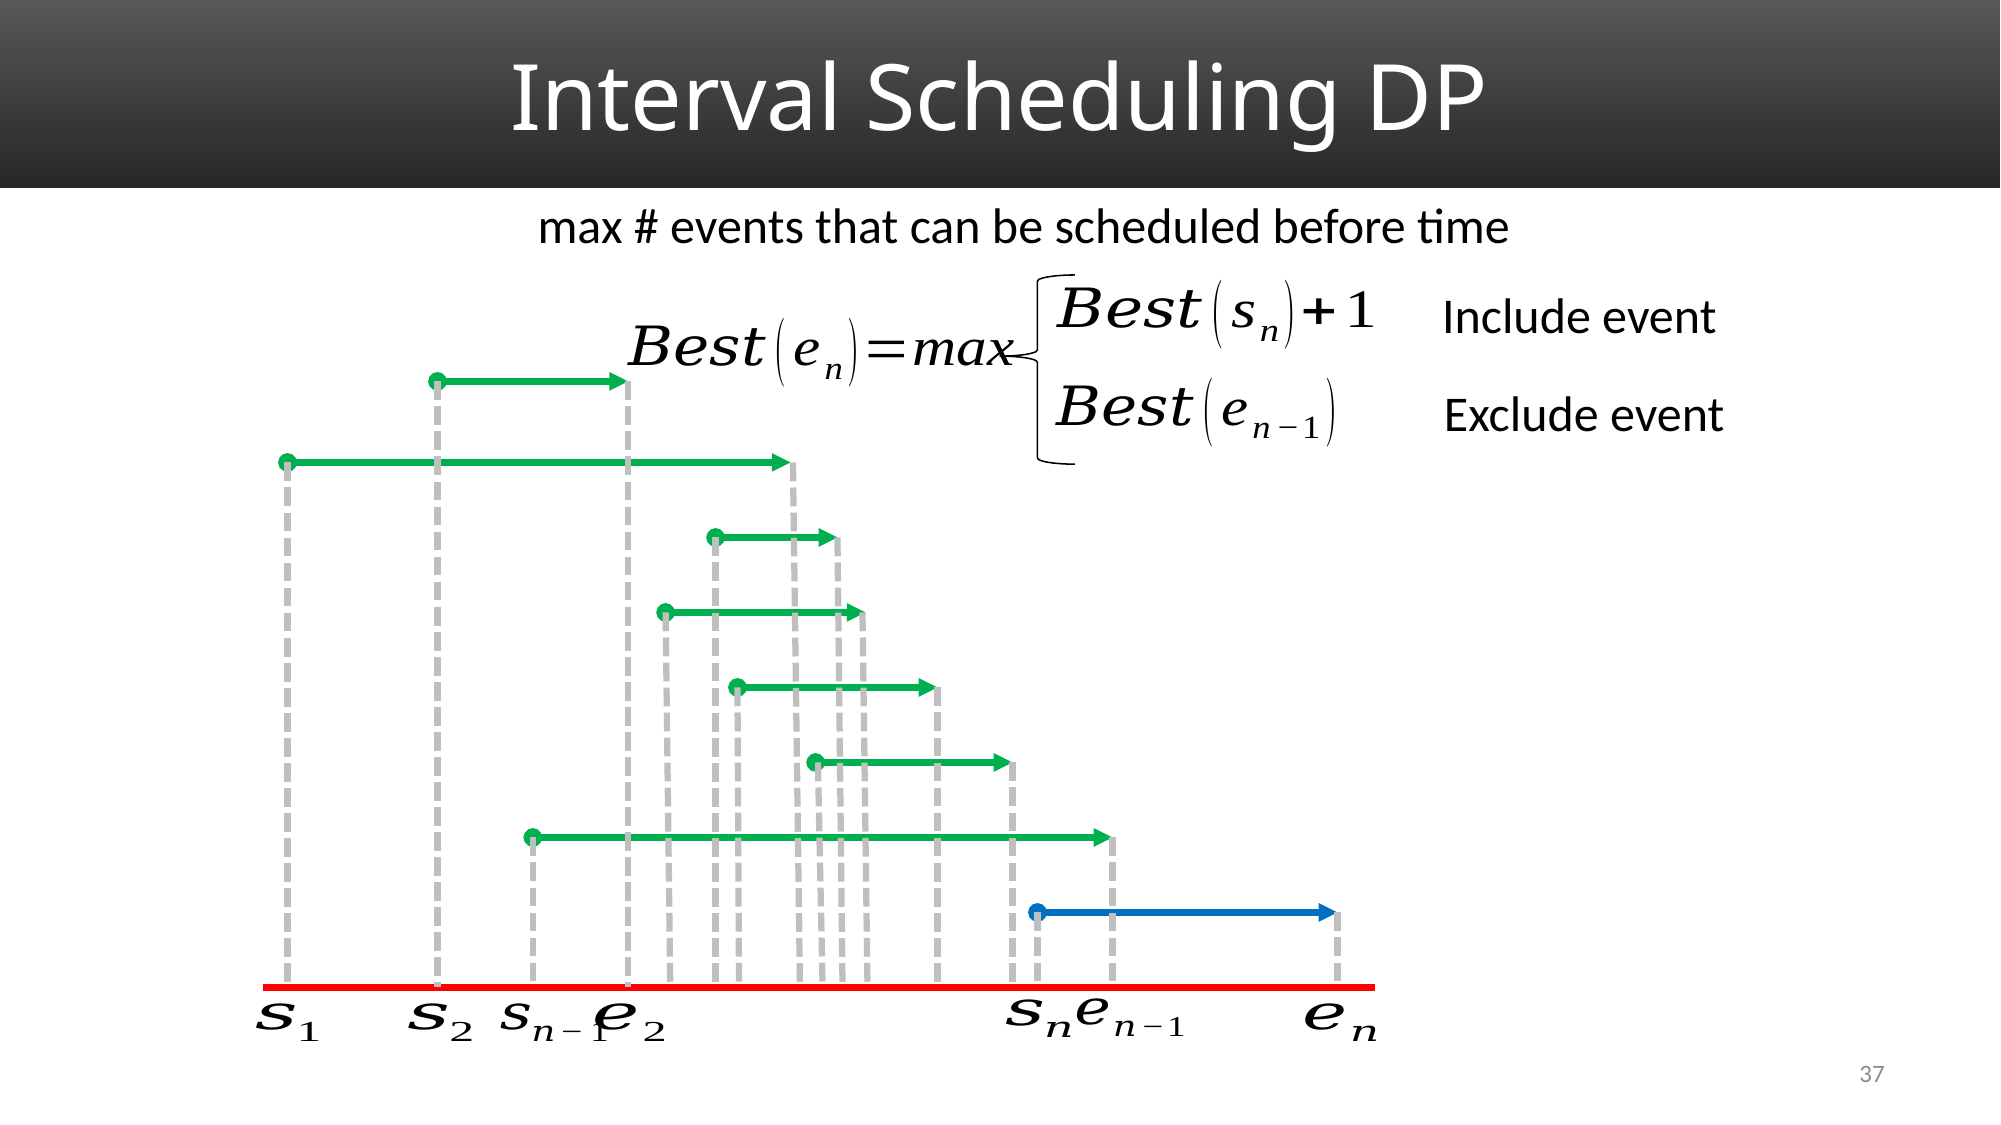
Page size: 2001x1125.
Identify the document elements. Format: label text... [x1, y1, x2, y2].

text_box [999, 274, 1075, 465]
title Interval Scheduling DP [99, 24, 1900, 163]
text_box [817, 762, 823, 988]
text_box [862, 612, 868, 988]
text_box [792, 462, 801, 988]
slide_number 37 [1433, 1042, 1900, 1103]
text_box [837, 537, 843, 988]
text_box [665, 612, 671, 988]
